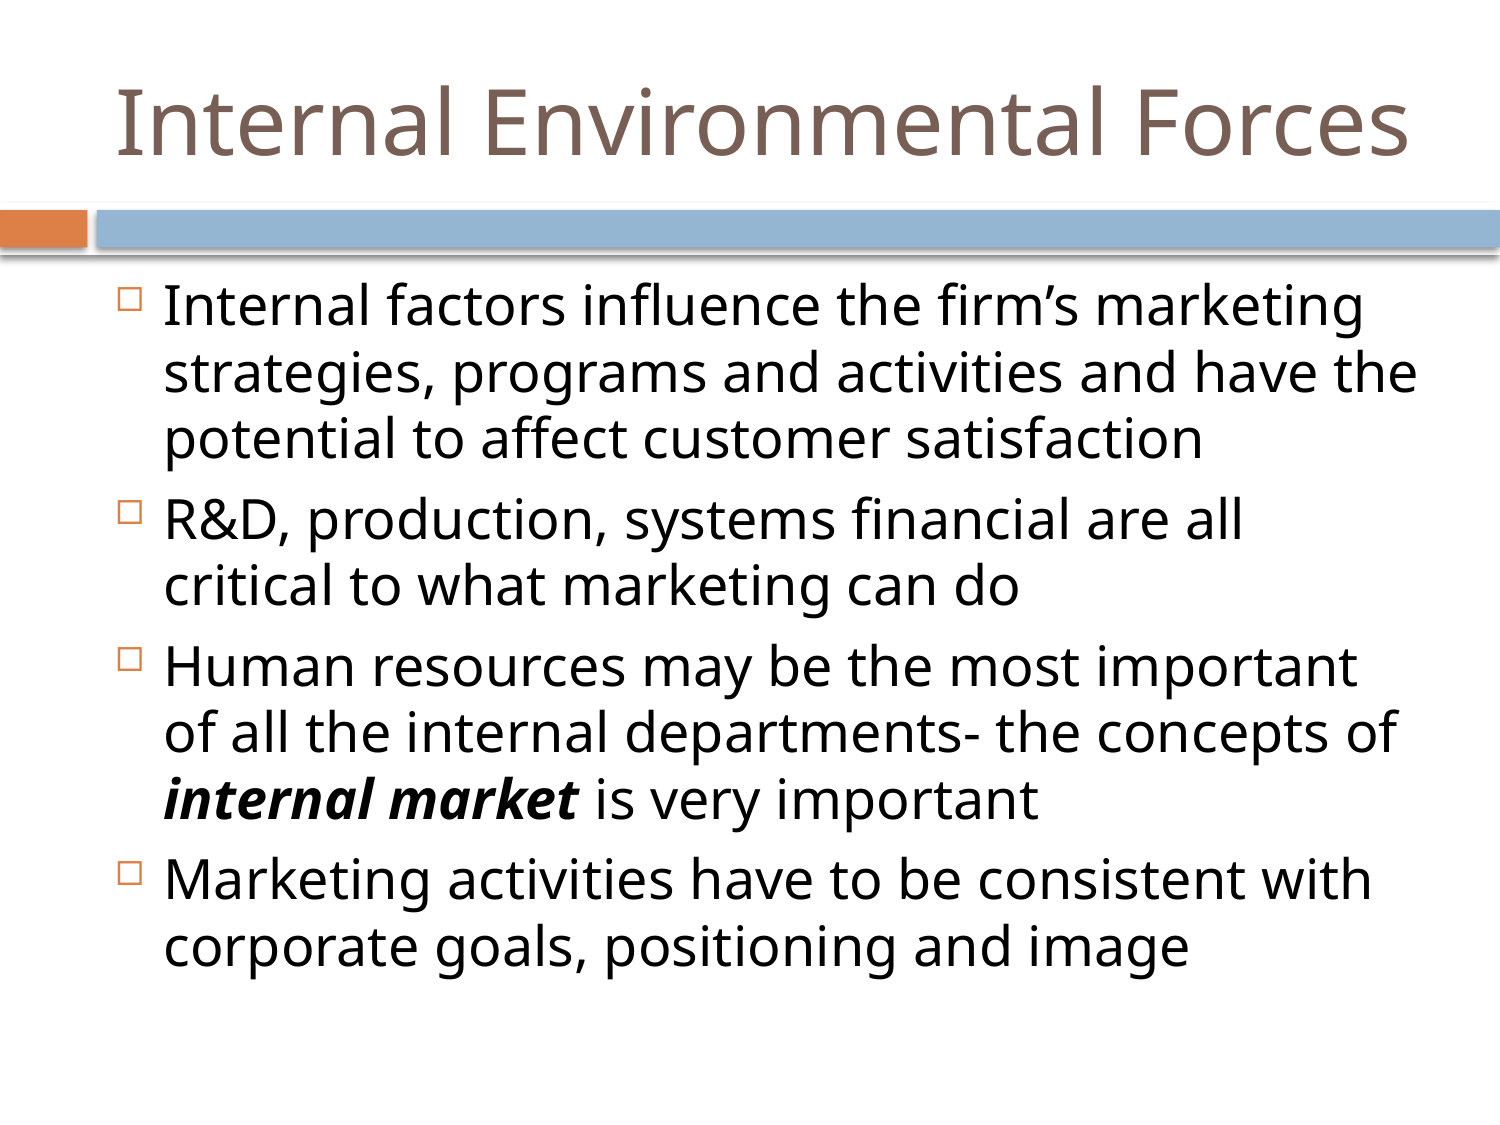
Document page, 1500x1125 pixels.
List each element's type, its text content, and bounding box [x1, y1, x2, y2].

list Internal factors influence the firm’s marketing strategies, programs and activities and have the potential to affect customer satisfaction R&D, production, systems financial are all critical to what marketing can do Human resources may be the most important of all the internal departments- the concepts of internal market is very important Marketing activities have to be consistent with corporate goals, positioning and image [100, 262, 1438, 1000]
title Internal Environmental Forces [100, 37, 1438, 200]
